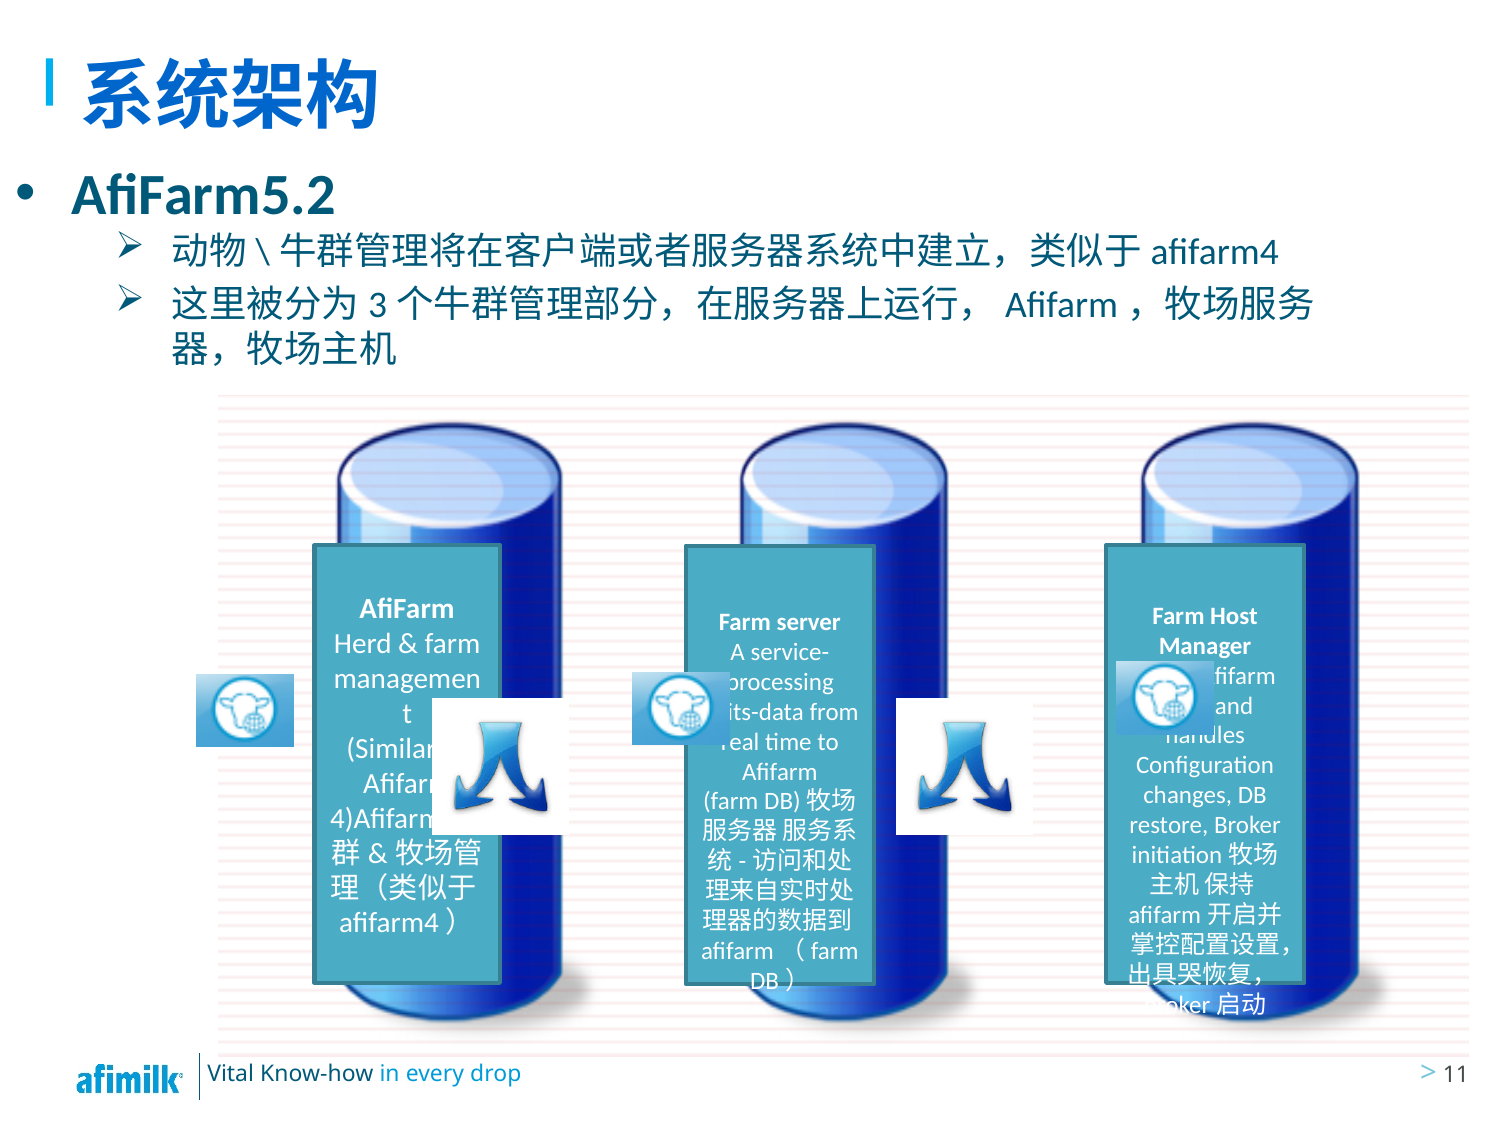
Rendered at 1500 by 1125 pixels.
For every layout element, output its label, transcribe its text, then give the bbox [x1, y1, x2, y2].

picture [76, 1064, 100, 1096]
list 动物\牛群管理将在客户端或者服务器系统中建立，类似于afifarm4 这里被分为3个牛群管理部分，在服务器上运行，Afifarm，牧场服务器，牧场主机 [100, 220, 1350, 1125]
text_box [218, 395, 1470, 1058]
title 系统架构 [64, 39, 1359, 258]
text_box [196, 661, 1215, 747]
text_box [431, 755, 1033, 835]
subtitle AfiFarm5.2 [0, 148, 1335, 220]
